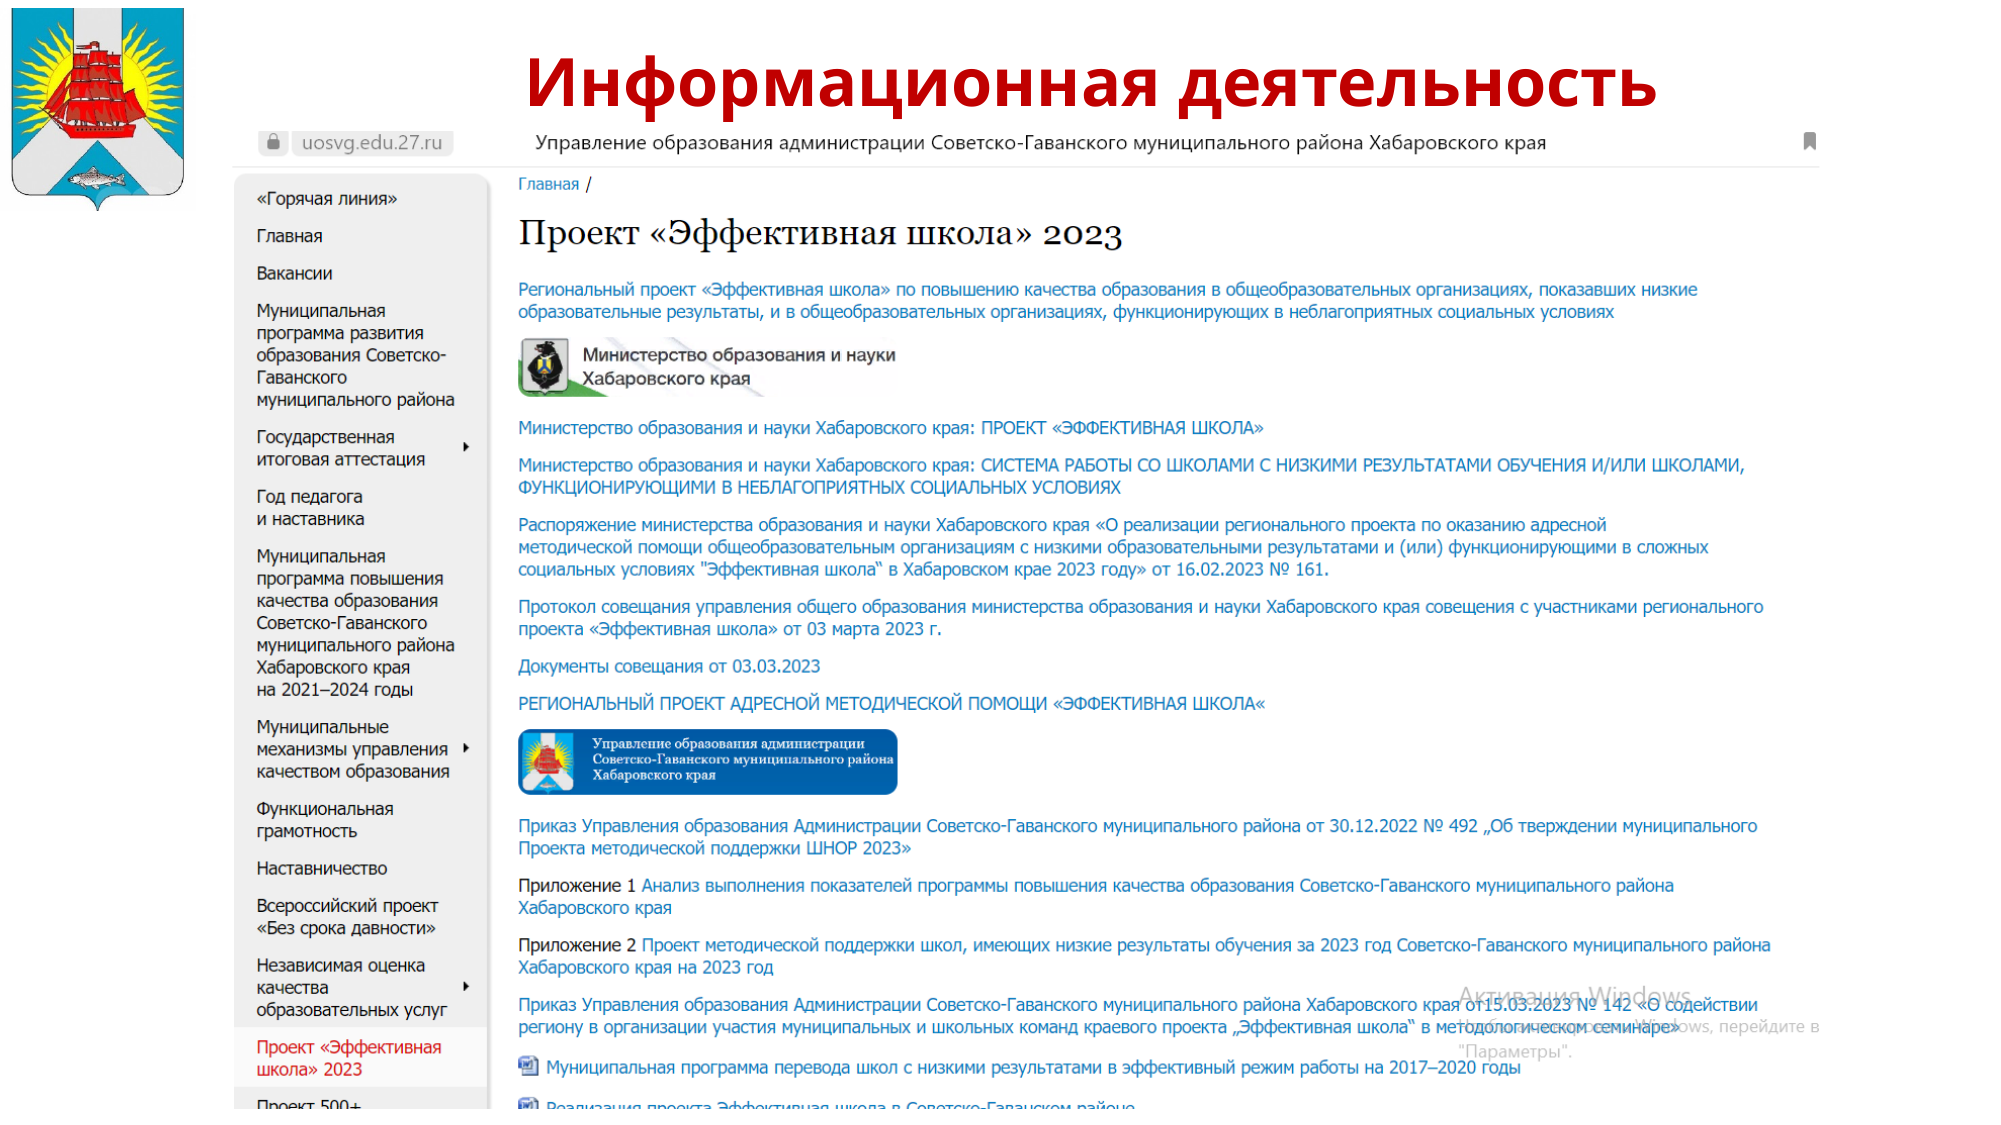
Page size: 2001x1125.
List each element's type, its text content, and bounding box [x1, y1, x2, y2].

text_box Информационная деятельность [364, 32, 1820, 127]
picture [232, 130, 1820, 1123]
picture [0, 8, 196, 211]
